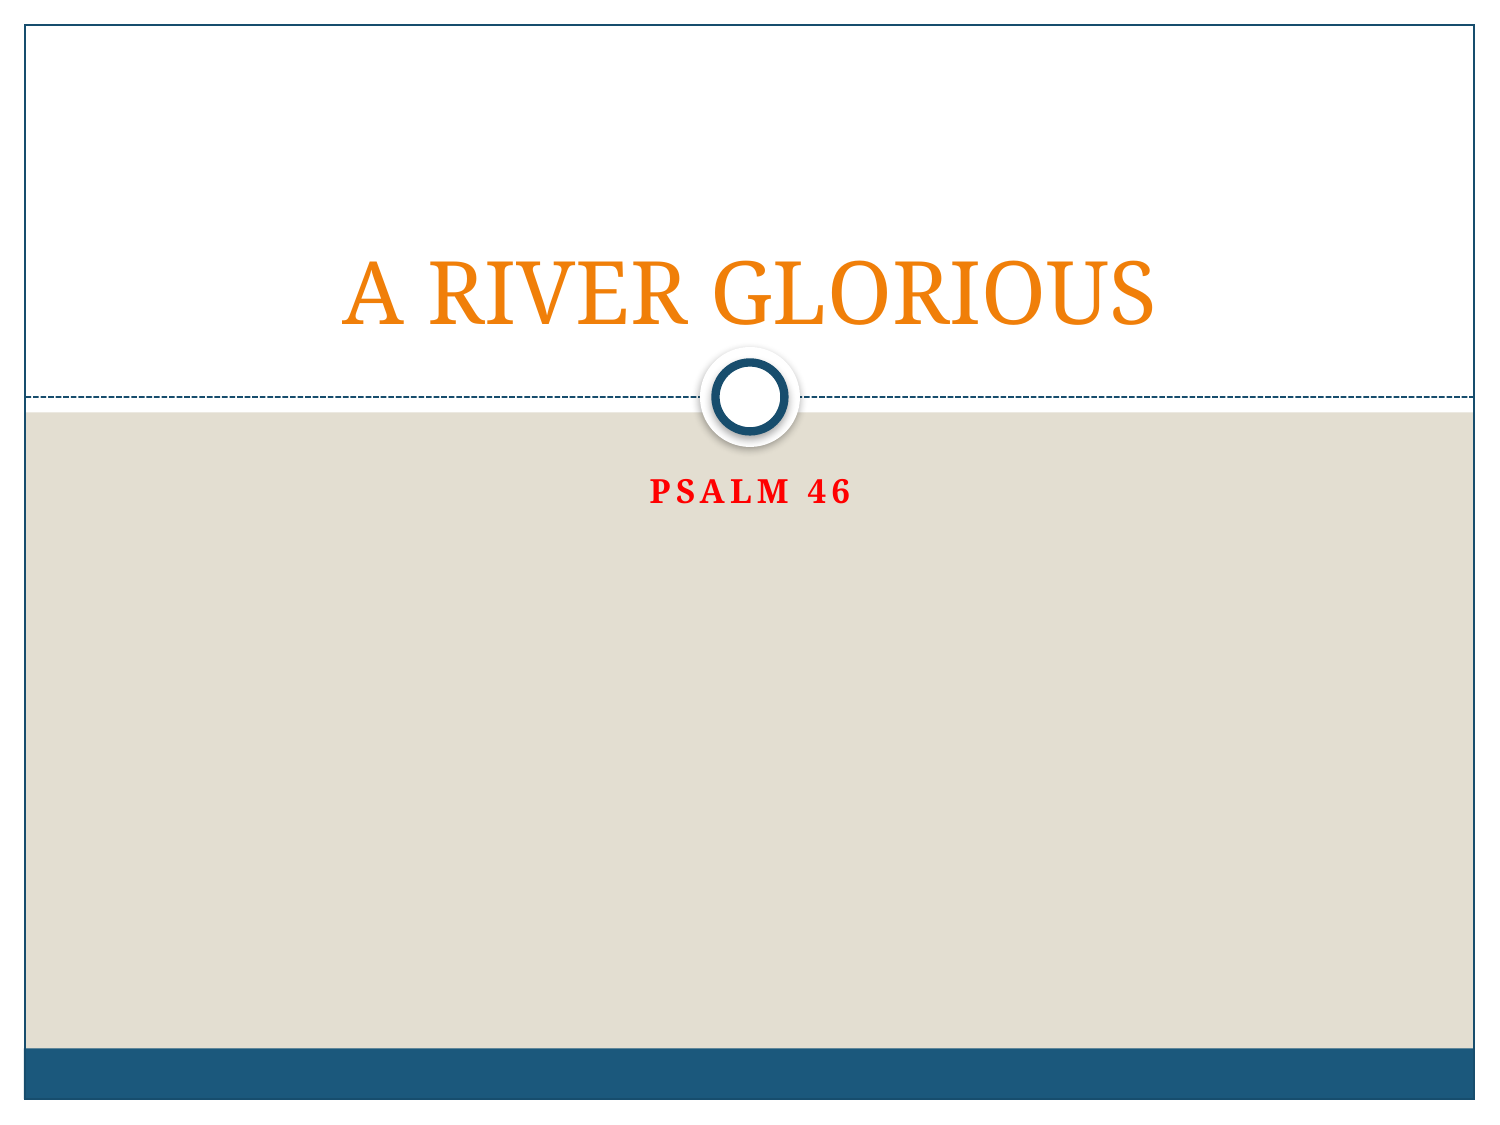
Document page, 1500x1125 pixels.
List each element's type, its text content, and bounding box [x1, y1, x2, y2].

subtitle PSALM 46 [225, 462, 1275, 750]
title A RIVER GLORIOUS [112, 62, 1388, 350]
